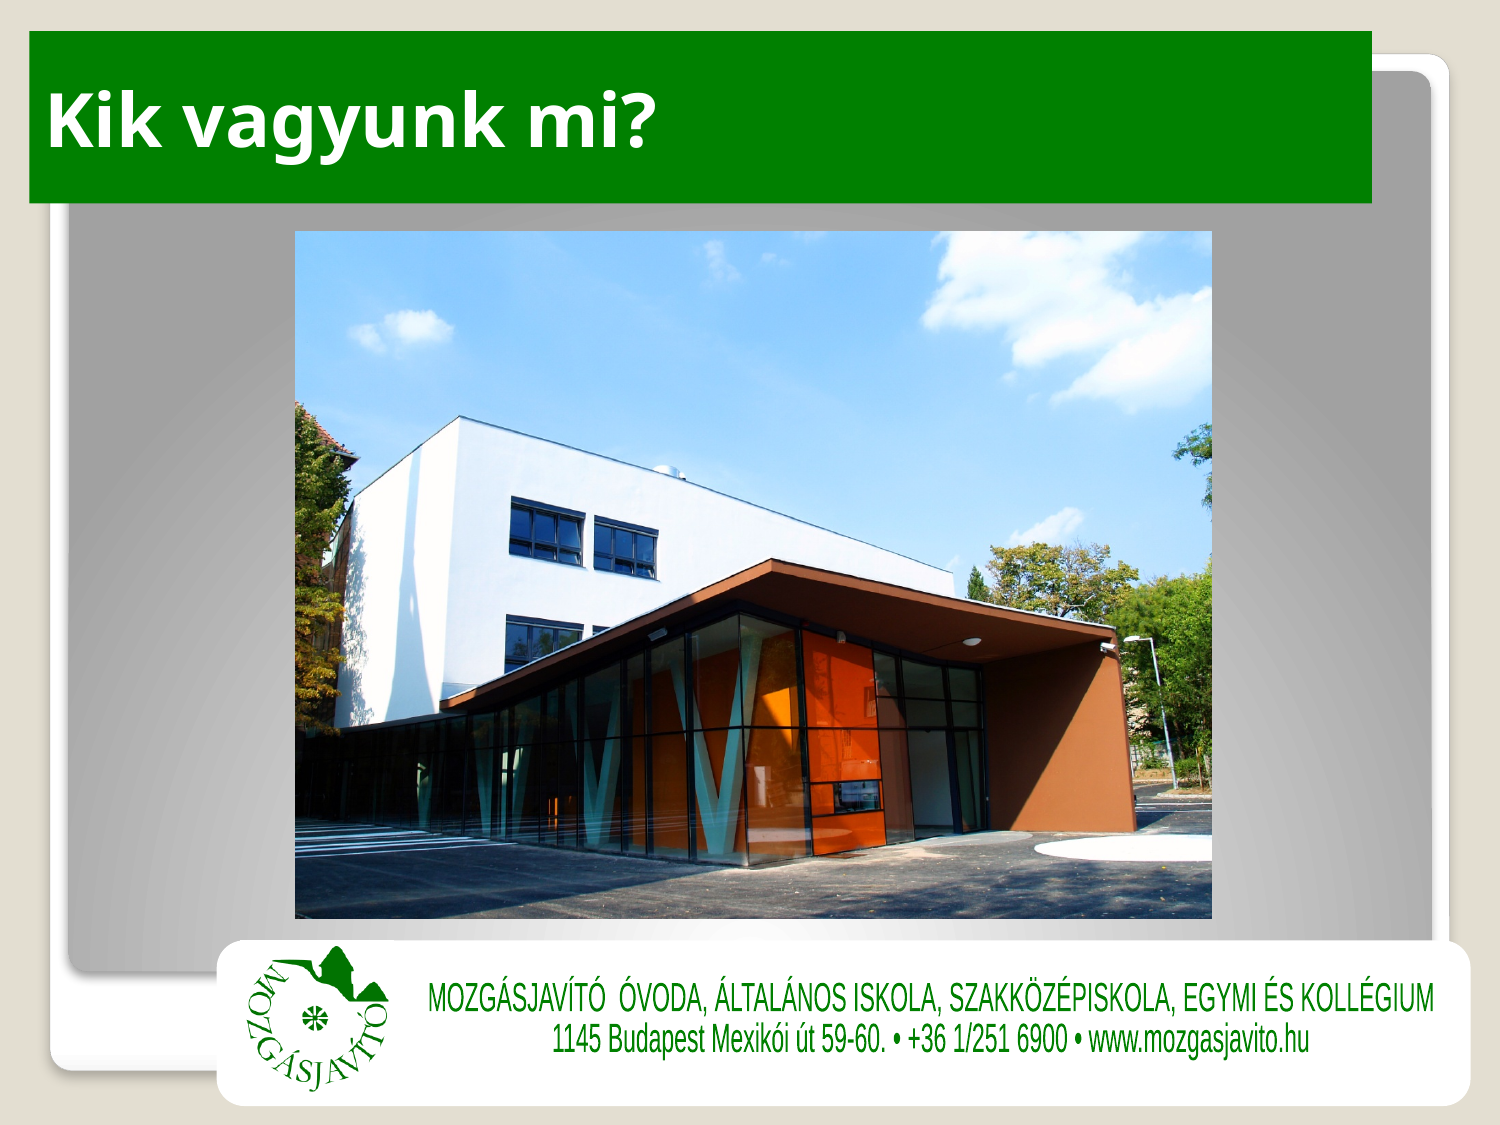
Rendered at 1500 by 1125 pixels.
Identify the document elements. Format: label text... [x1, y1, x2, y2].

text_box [216, 940, 1471, 1107]
title Kik vagyunk mi? [29, 31, 1372, 204]
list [295, 231, 1212, 919]
